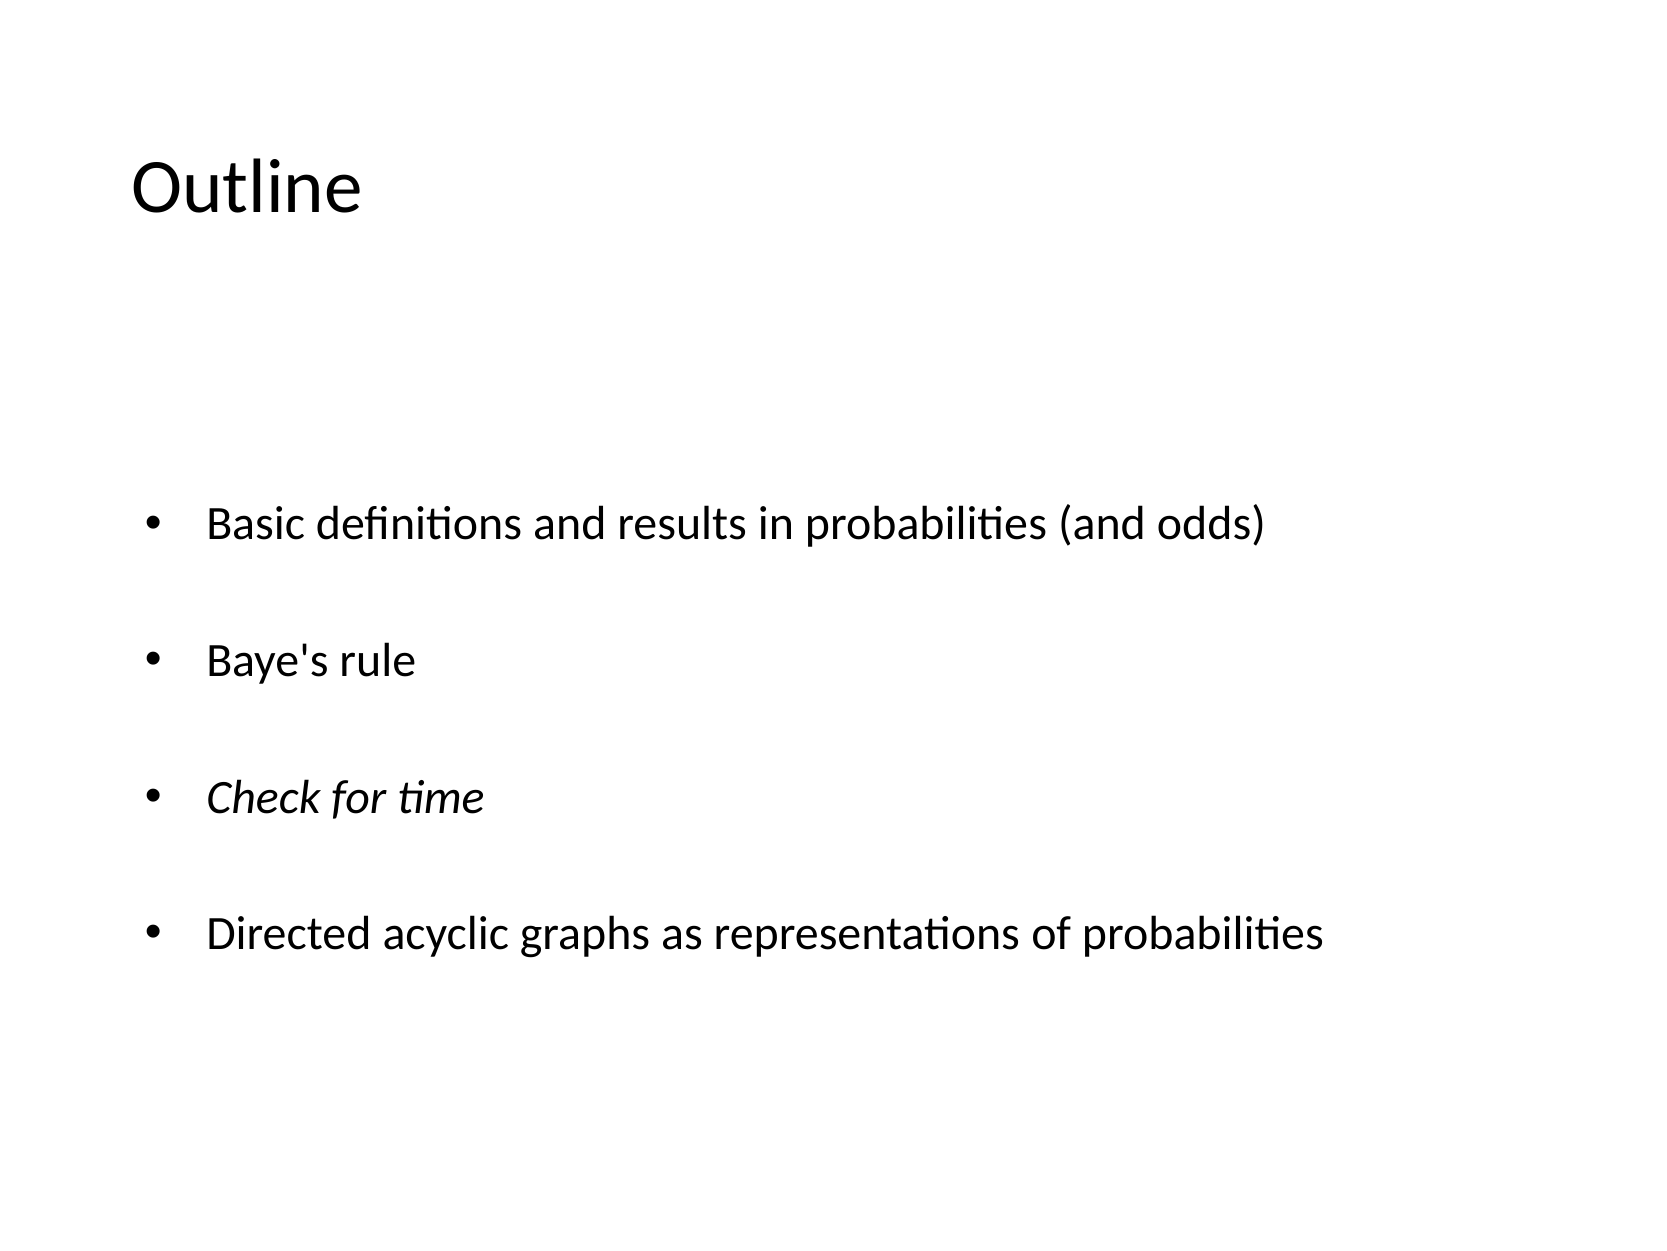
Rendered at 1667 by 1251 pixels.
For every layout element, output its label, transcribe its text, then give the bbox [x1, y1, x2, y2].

list Basic definitions and results in probabilities (and odds) Baye's rule Check for time Directed acyclic graphs as representations of probabilities [114, 332, 1553, 1126]
title Outline [114, 66, 1553, 309]
